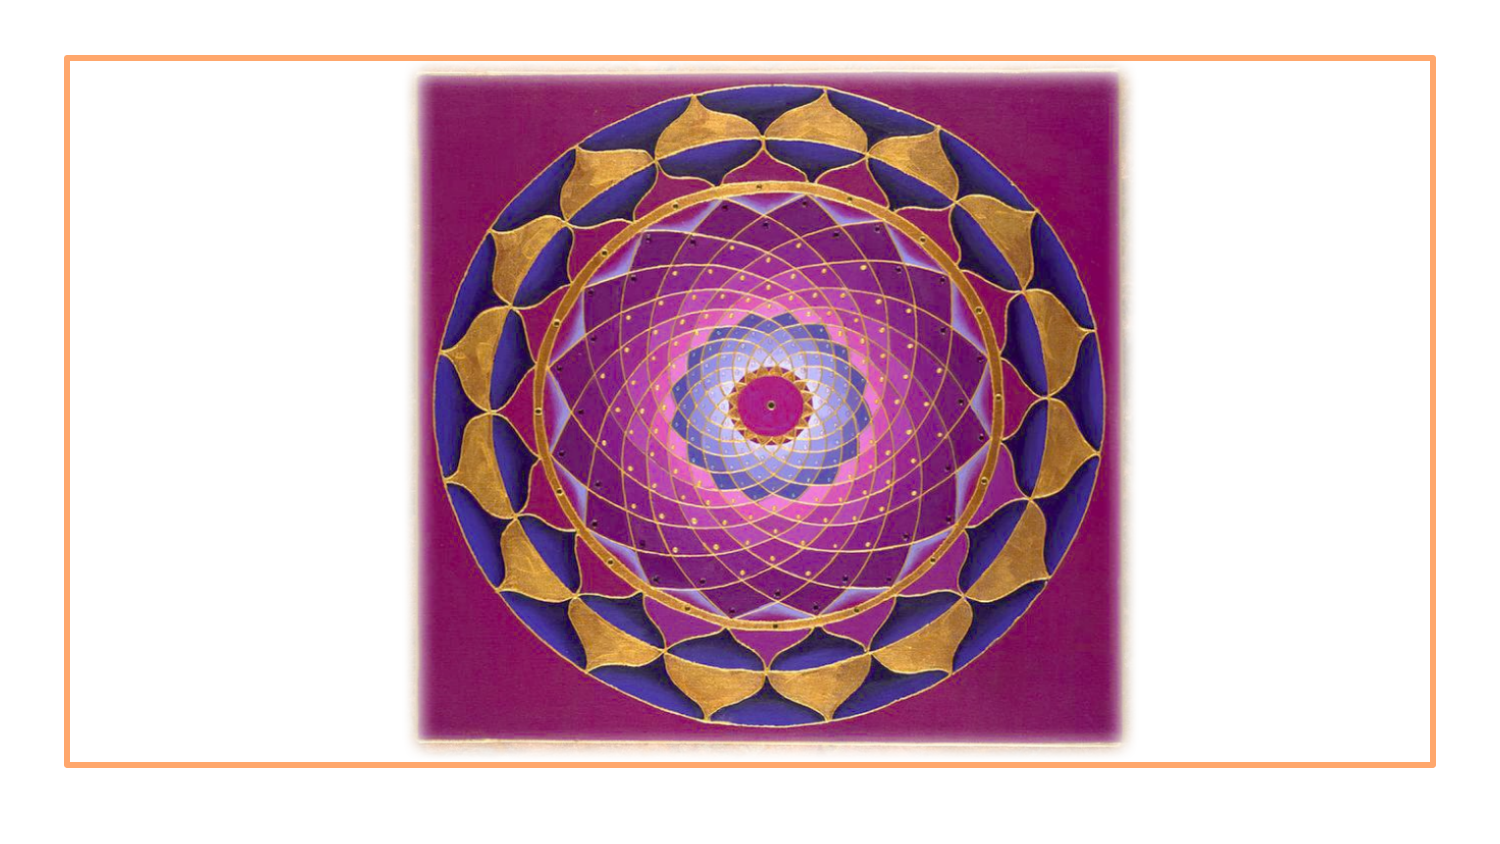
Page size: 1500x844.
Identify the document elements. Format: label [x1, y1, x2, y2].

picture [402, 57, 1140, 763]
